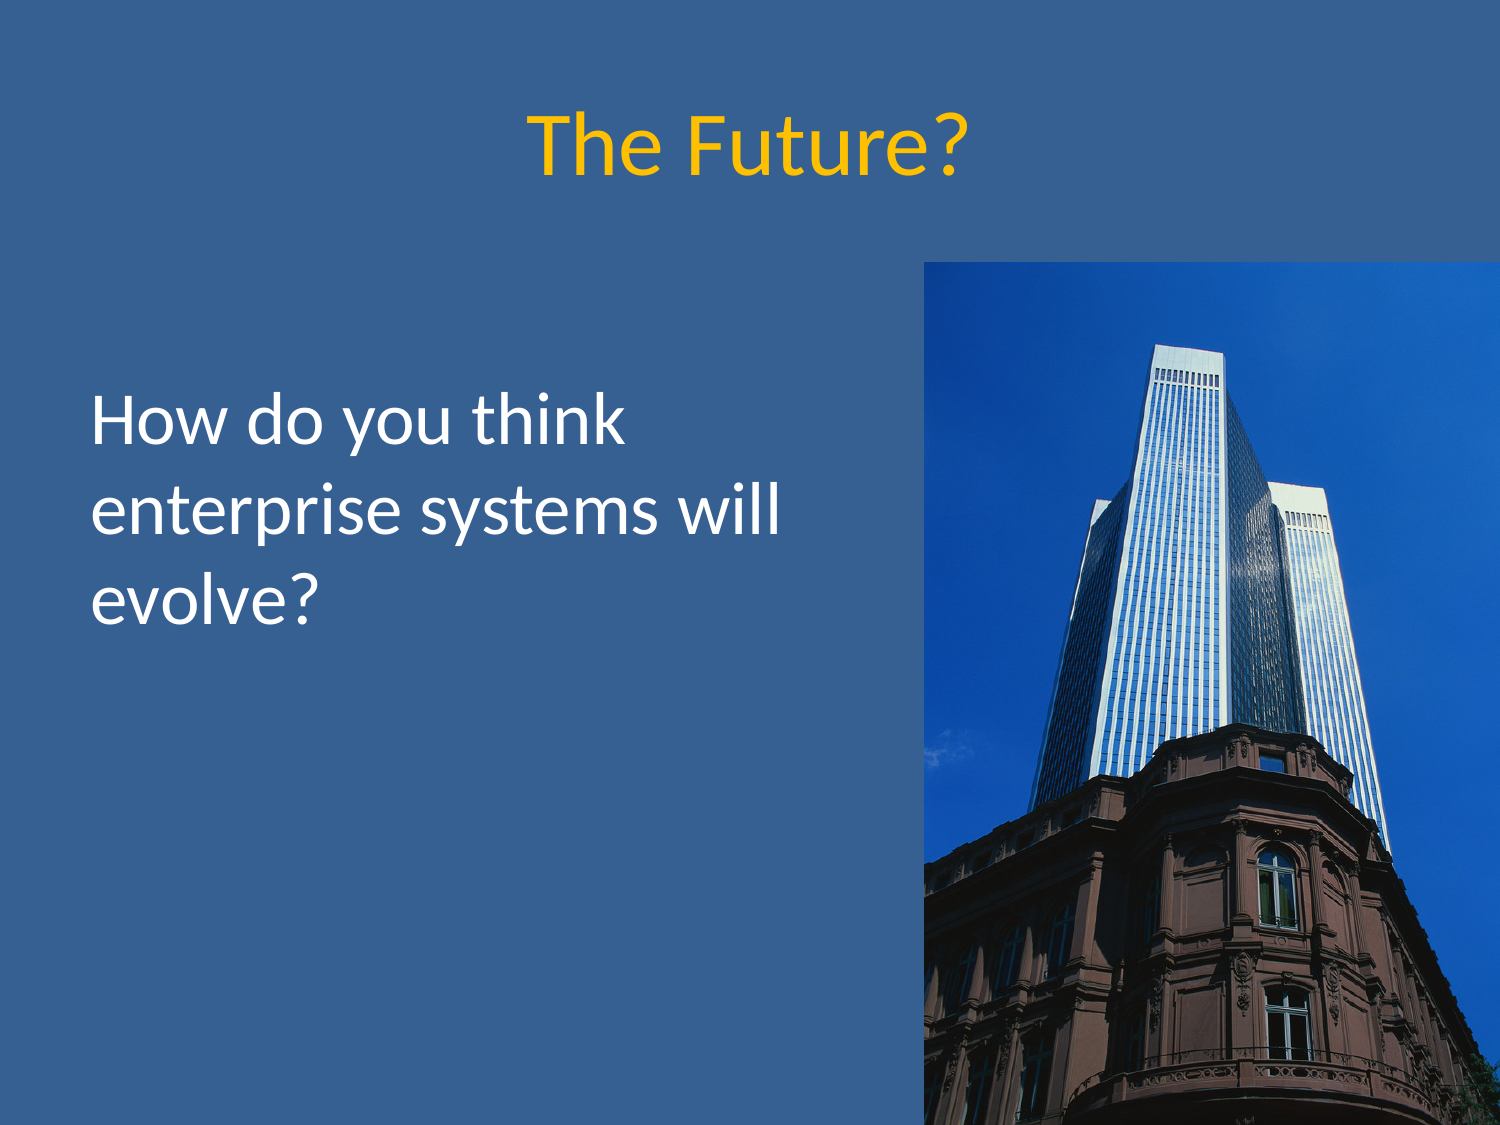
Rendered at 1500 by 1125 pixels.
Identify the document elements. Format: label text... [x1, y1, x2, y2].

list How do you think enterprise systems will evolve? [75, 362, 913, 1005]
picture [924, 262, 1500, 1125]
title The Future? [75, 45, 1425, 233]
